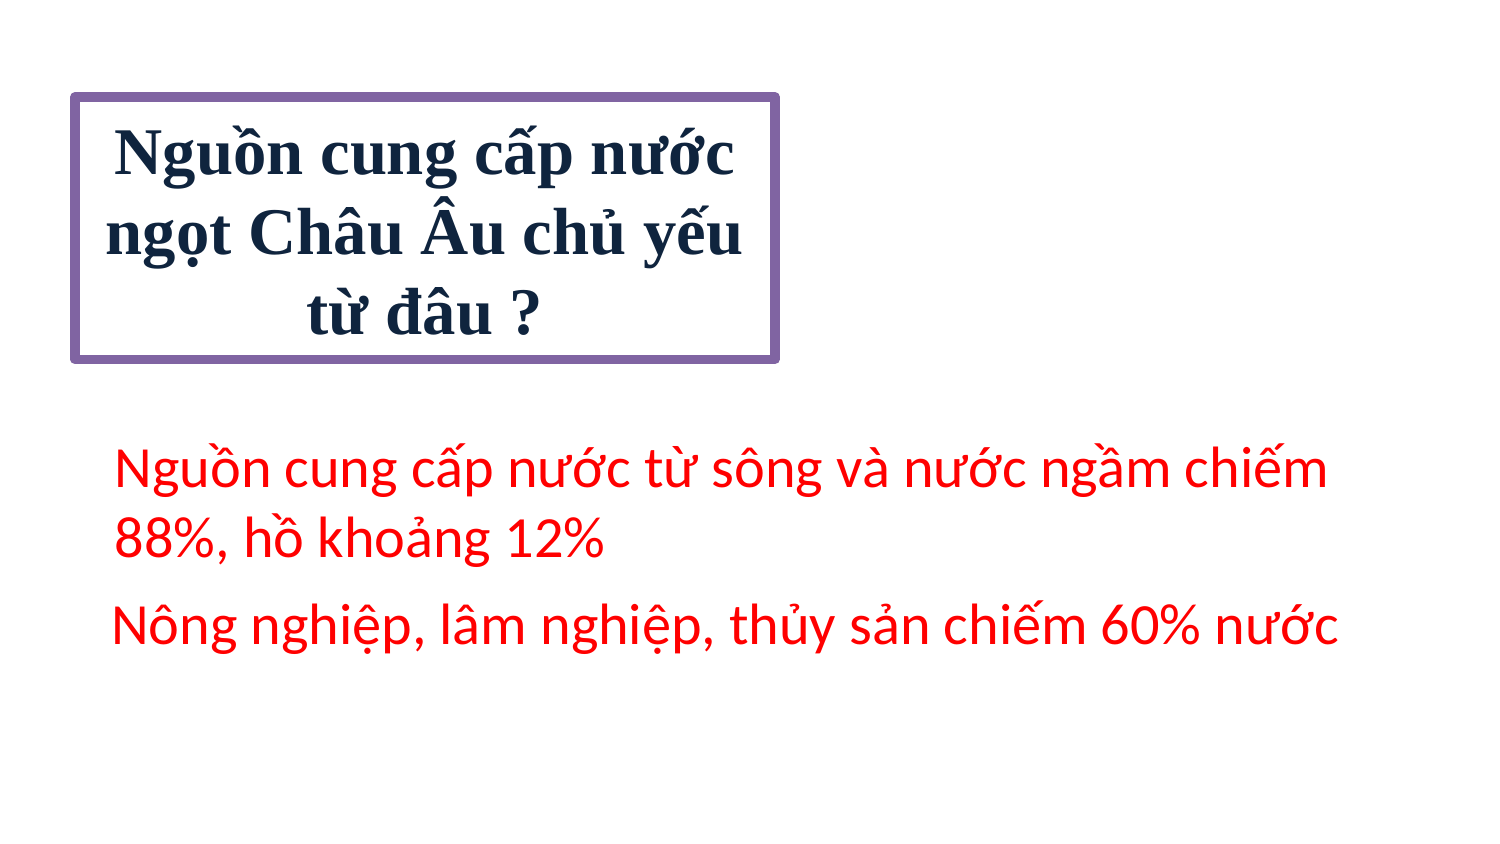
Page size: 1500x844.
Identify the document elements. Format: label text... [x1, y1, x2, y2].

text_box Nông nghiệp, lâm nghiệp, thủy sản chiếm 60% nước [96, 578, 1372, 664]
text_box Nguồn cung cấp nước ngọt Châu Âu chủ yếu từ đâu ? [75, 96, 775, 360]
text_box Nguồn cung cấp nước từ sông và nước ngầm chiếm 88%, hồ khoảng 12% [99, 421, 1375, 577]
